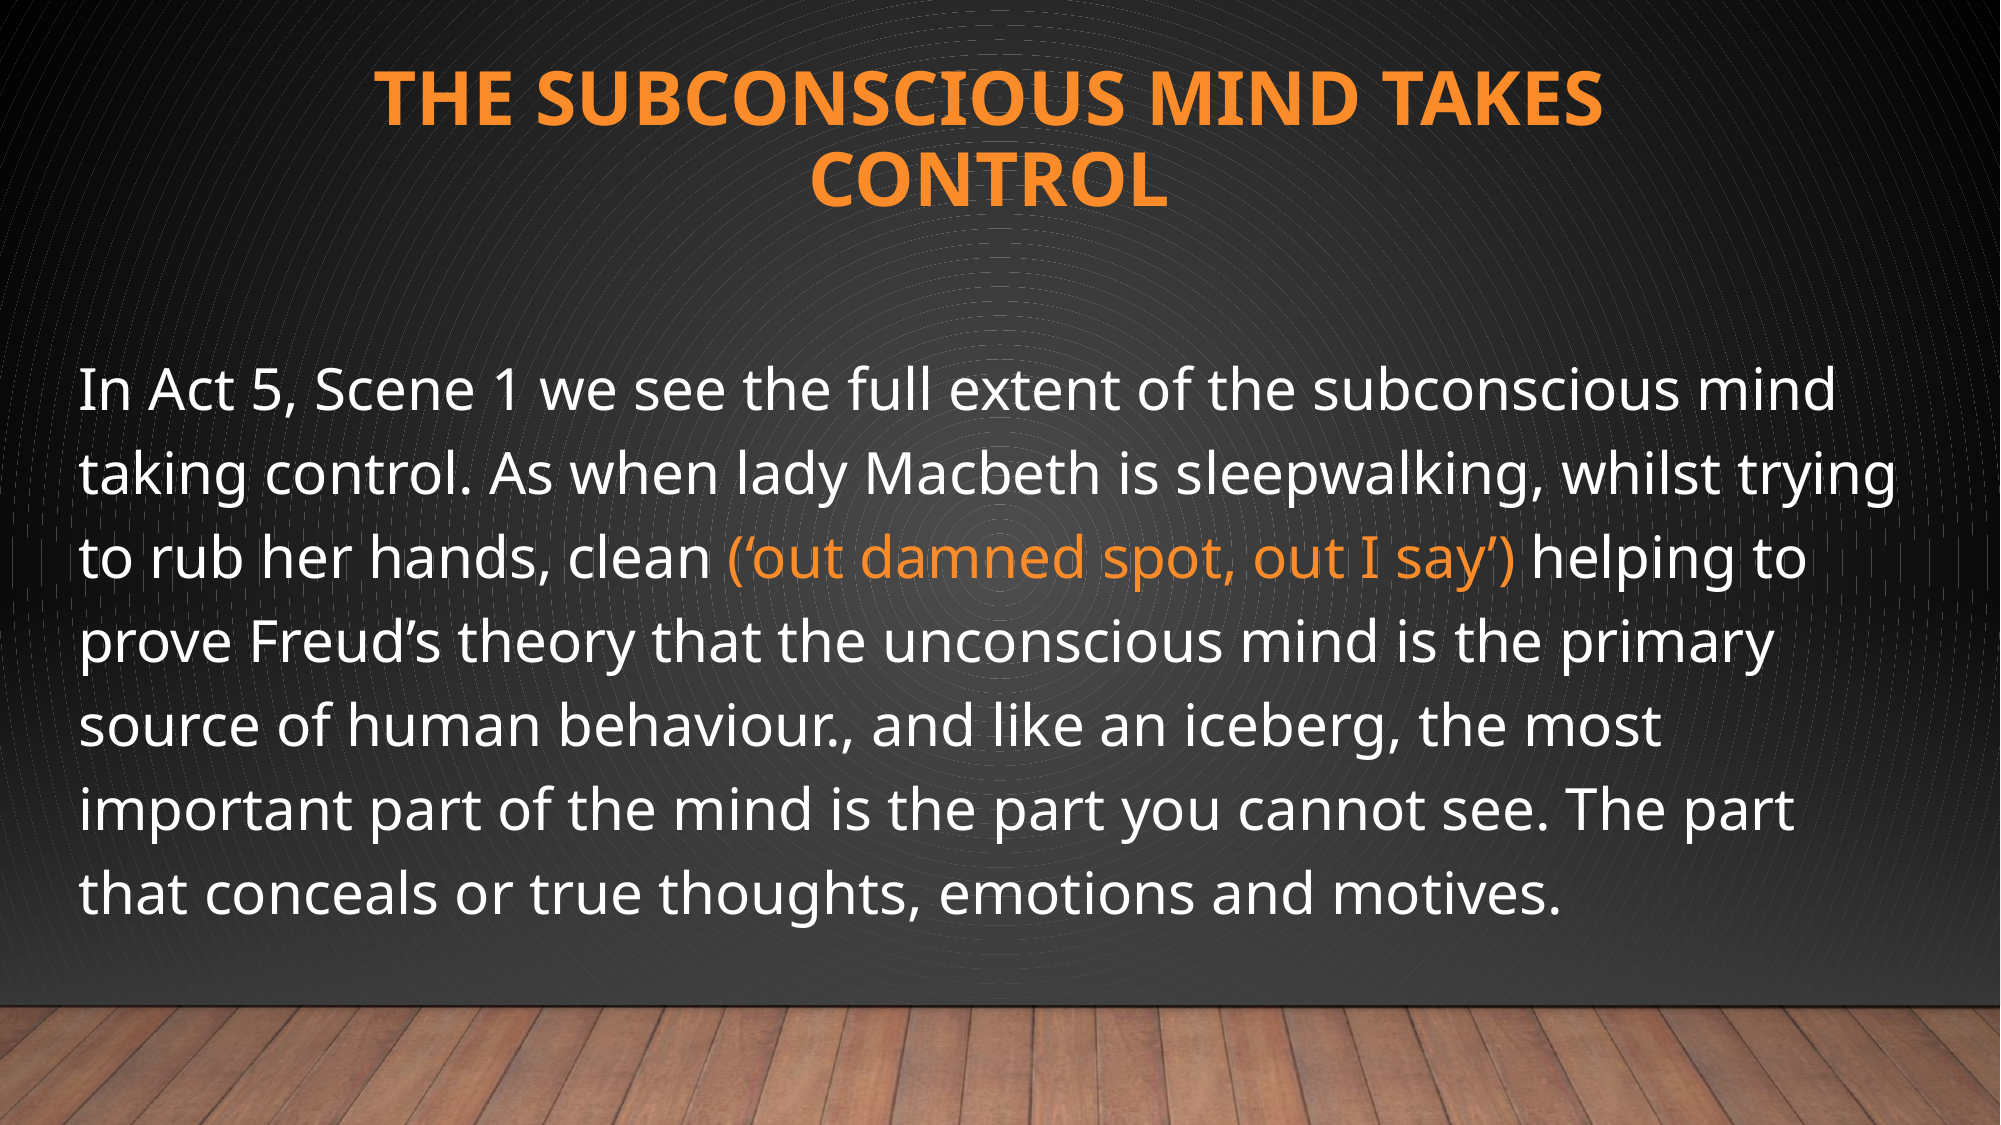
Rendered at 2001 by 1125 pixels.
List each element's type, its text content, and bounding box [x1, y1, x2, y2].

title The Subconscious Mind takes control [227, 55, 1752, 228]
list In Act 5, Scene 1 we see the full extent of the subconscious mind taking control. As when lady Macbeth is sleepwalking, whilst trying to rub her hands, clean (‘out damned spot, out I say’) helping to prove Freud’s theory that the unconscious mind is the primary source of human behaviour., and like an iceberg, the most important part of the mind is the part you cannot see. The part that conceals or true thoughts, emotions and motives. [63, 330, 1916, 897]
picture [0, 1005, 2000, 1125]
